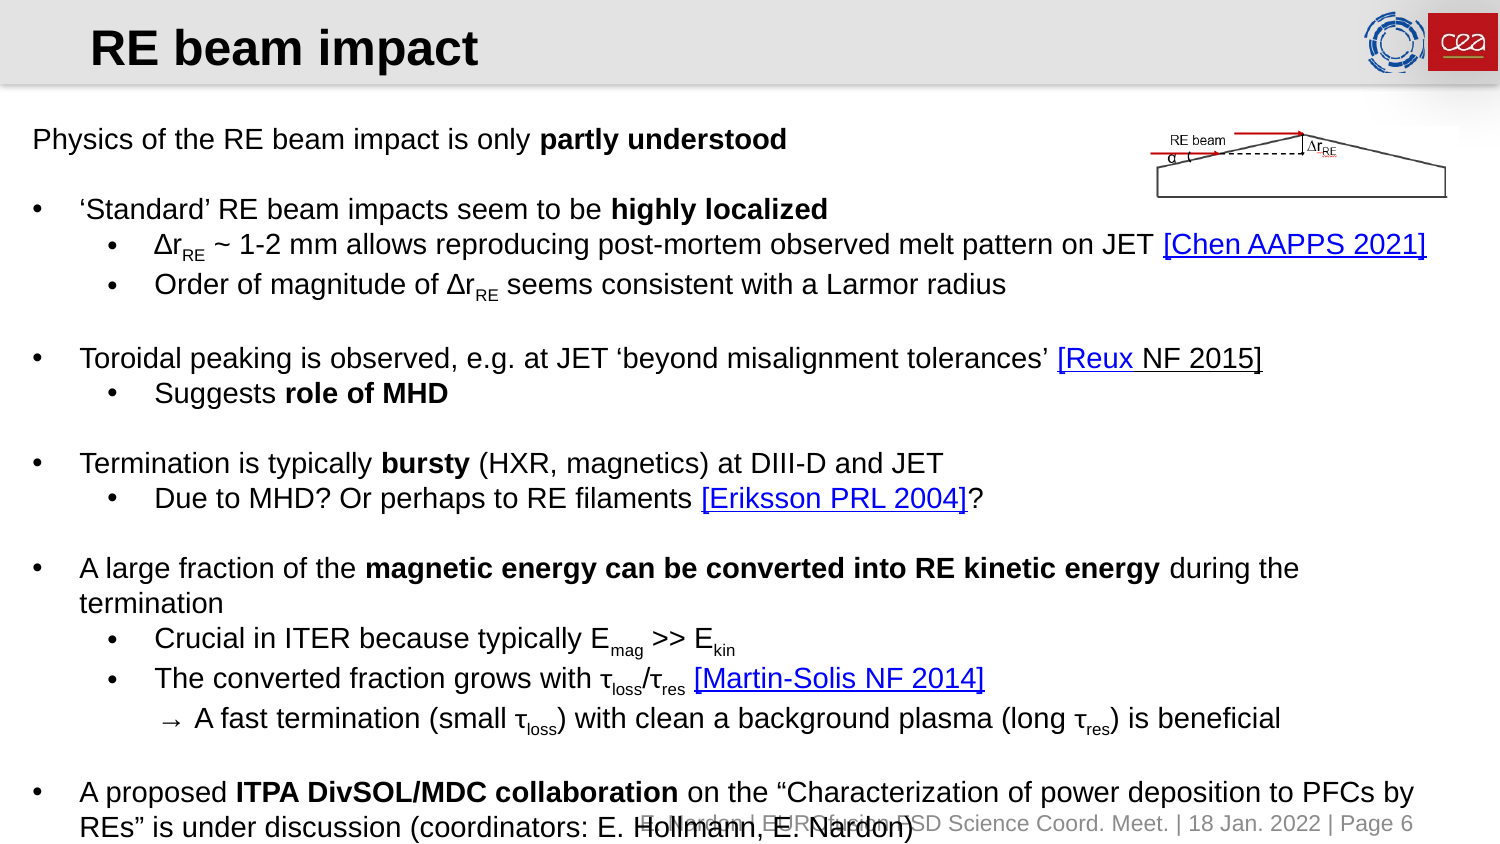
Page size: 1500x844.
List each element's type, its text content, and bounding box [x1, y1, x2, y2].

picture [1145, 126, 1459, 209]
title RE beam impact [75, 13, 1313, 71]
text_box Physics of the RE beam impact is only partly understood ‘Standard’ RE beam impacts seem to be highly localized ∆rRE ~ 1-2 mm allows reproducing post-mortem observed melt pattern on JET [Chen AAPPS 2021] Order of magnitude of ∆rRE seems consistent with a Larmor radius Toroidal peaking is observed, e.g. at JET ‘beyond misalignment tolerances’ [Reux NF 2015] Suggests role of MHD Termination is typically bursty (HXR, magnetics) at DIII-D and JET Due to MHD? Or perhaps to RE filaments [Eriksson PRL 2004]? A large fraction of the magnetic energy can be converted into RE kinetic energy during the termination Crucial in ITER because typically Emag >> Ekin The converted fraction grows with τloss/τres [Martin-Solis NF 2014] → A fast termination (small τloss) with clean a background plasma (long τres) is beneficial A proposed ITPA DivSOL/MDC collaboration on the “Characterization of power deposition to PFCs by REs” is under discussion (coordinators: E. Hollmann, E. Nardon) [17, 113, 1459, 844]
picture [1428, 13, 1498, 71]
